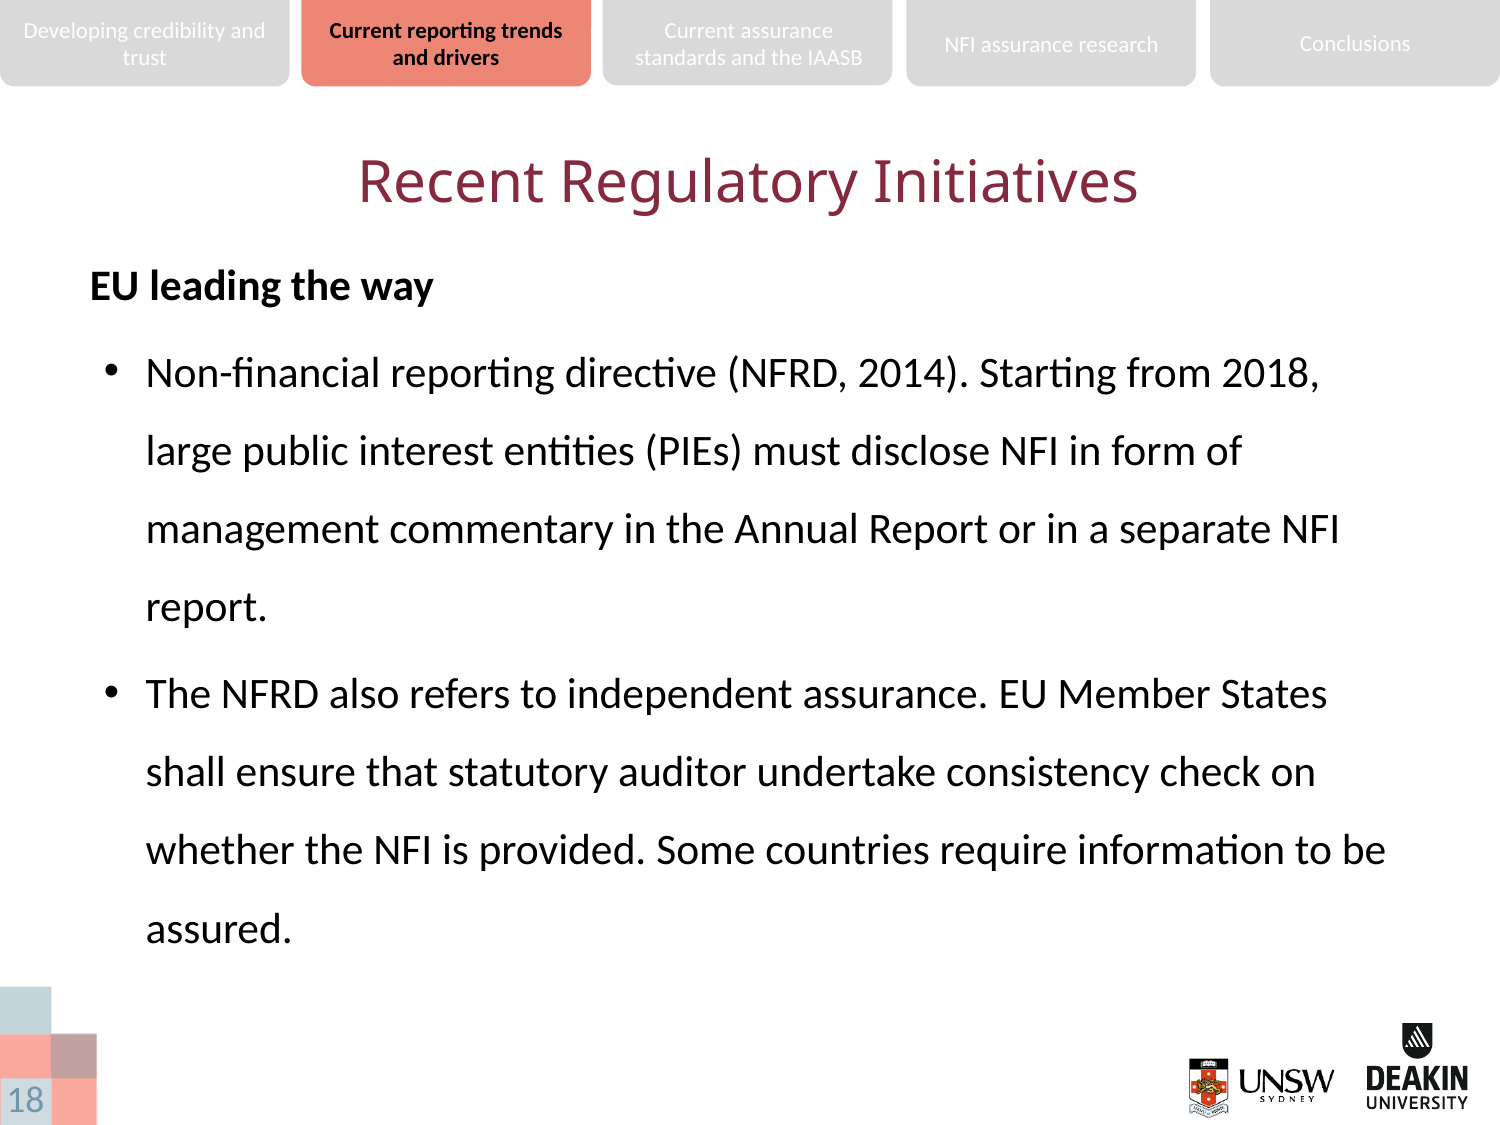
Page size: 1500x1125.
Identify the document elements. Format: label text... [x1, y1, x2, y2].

text_box Conclusions [1210, 20, 1500, 63]
text_box NFI assurance research [906, 21, 1197, 64]
text_box [299, 0, 594, 89]
text_box [0, 0, 292, 89]
text_box EU leading the way Non-financial reporting directive (NFRD, 2014). Starting from 2018, large public interest entities (PIEs) must disclose NFI in form of management commentary in the Annual Report or in a separate NFI report. The NFRD also refers to independent assurance. EU Member States shall ensure that statutory auditor undertake consistency check on whether the NFI is provided. Some countries require information to be assured. [74, 223, 1425, 966]
text_box [1208, 0, 1500, 89]
slide_number 18 [0, 1067, 65, 1125]
picture [1179, 1052, 1343, 1120]
text_box Developing credibility and trust [0, 7, 290, 78]
text_box [904, 0, 1199, 89]
title Recent Regulatory Initiatives [18, 104, 1479, 254]
text_box Current reporting trends and drivers [301, 7, 591, 78]
text_box Current assurance standards and the IAASB [604, 7, 894, 78]
text_box [600, 0, 895, 88]
